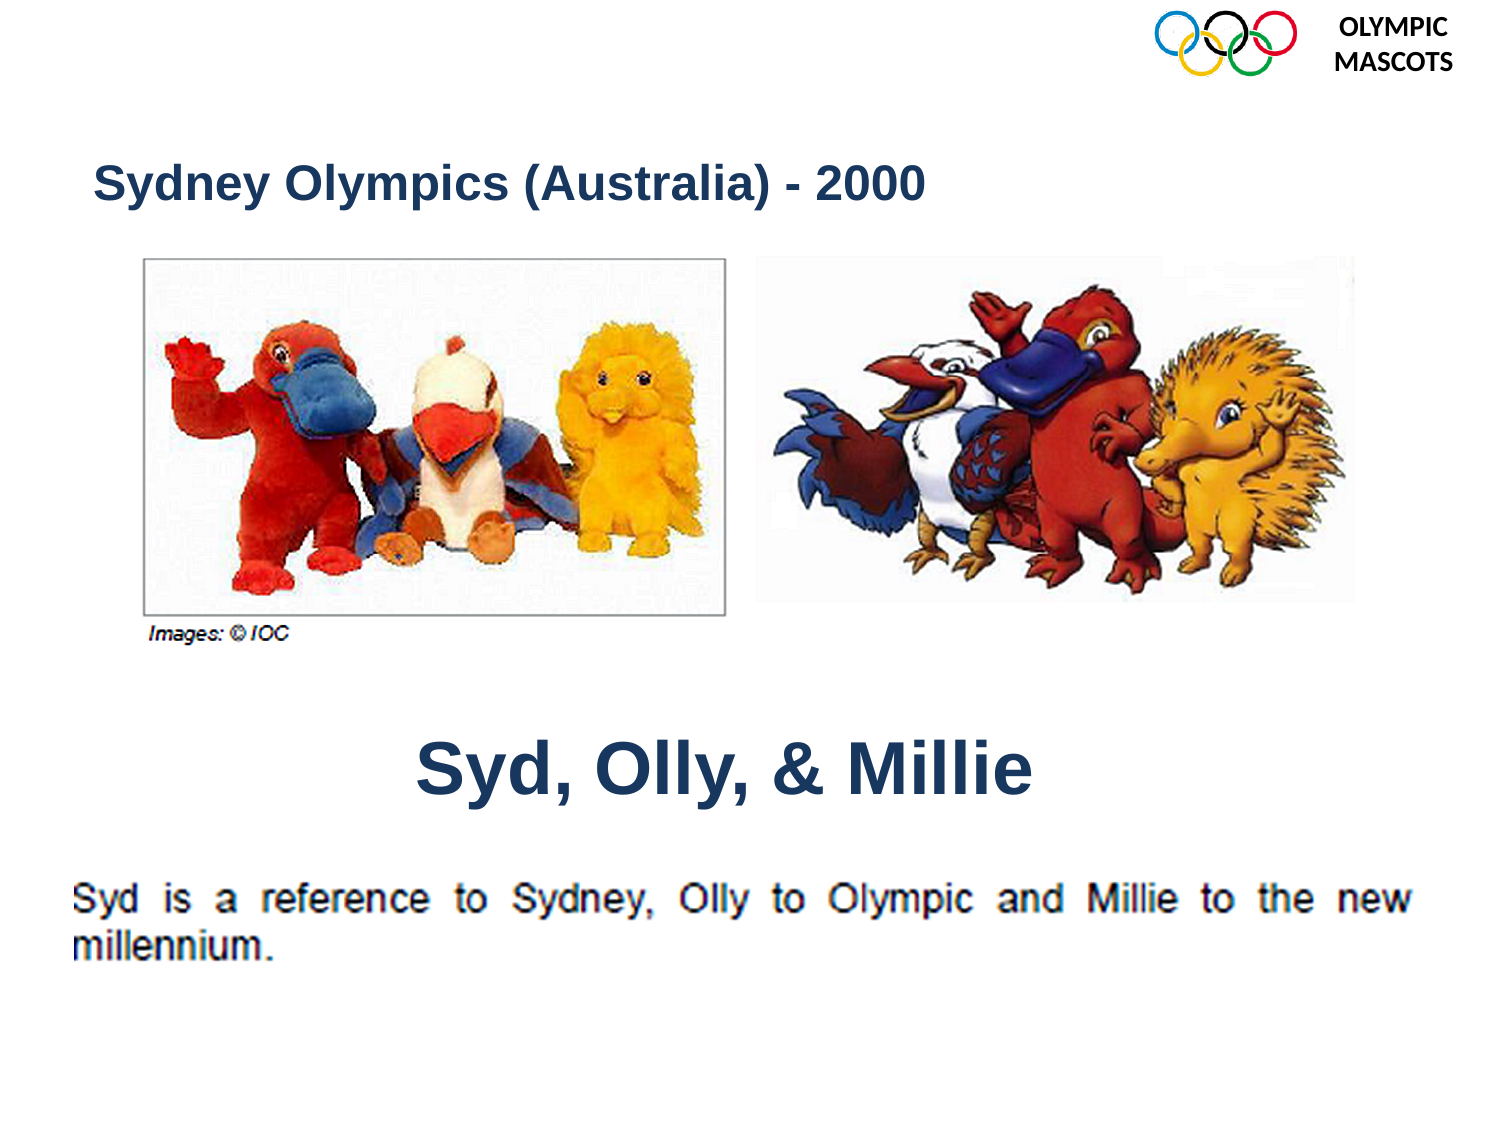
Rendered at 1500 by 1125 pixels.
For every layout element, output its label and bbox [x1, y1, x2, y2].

picture [73, 141, 1426, 966]
picture [1153, 9, 1297, 77]
